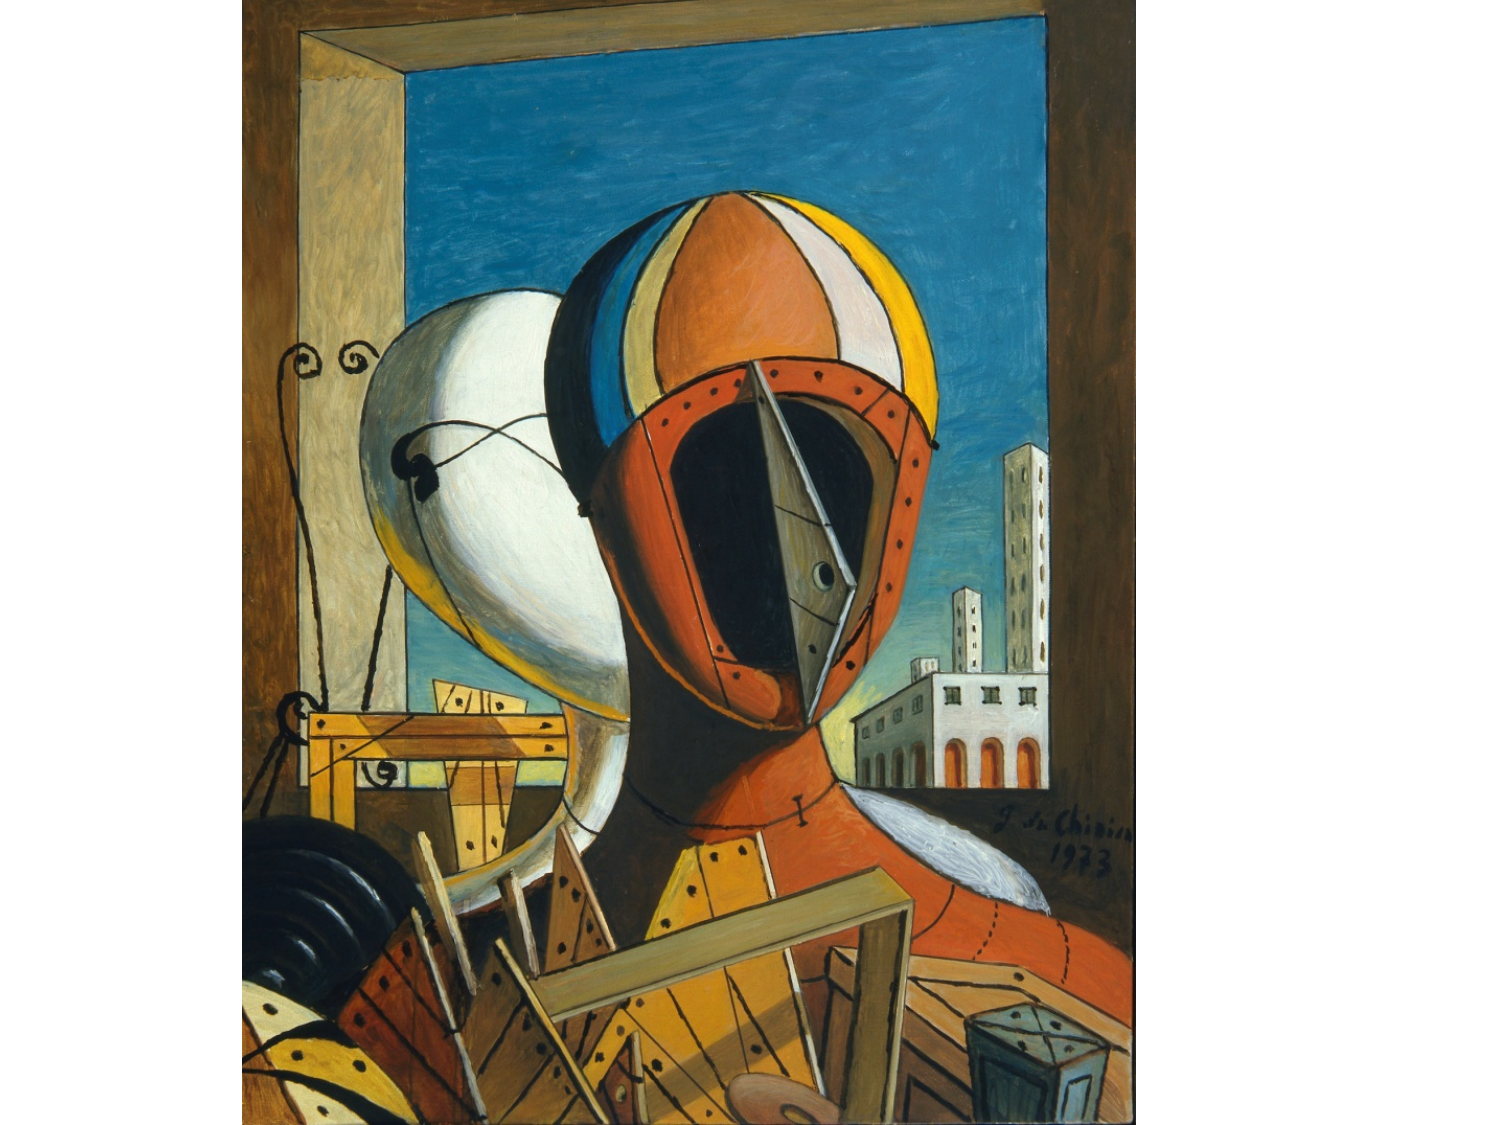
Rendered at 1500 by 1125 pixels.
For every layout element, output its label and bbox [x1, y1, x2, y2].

list [241, 0, 1136, 1125]
